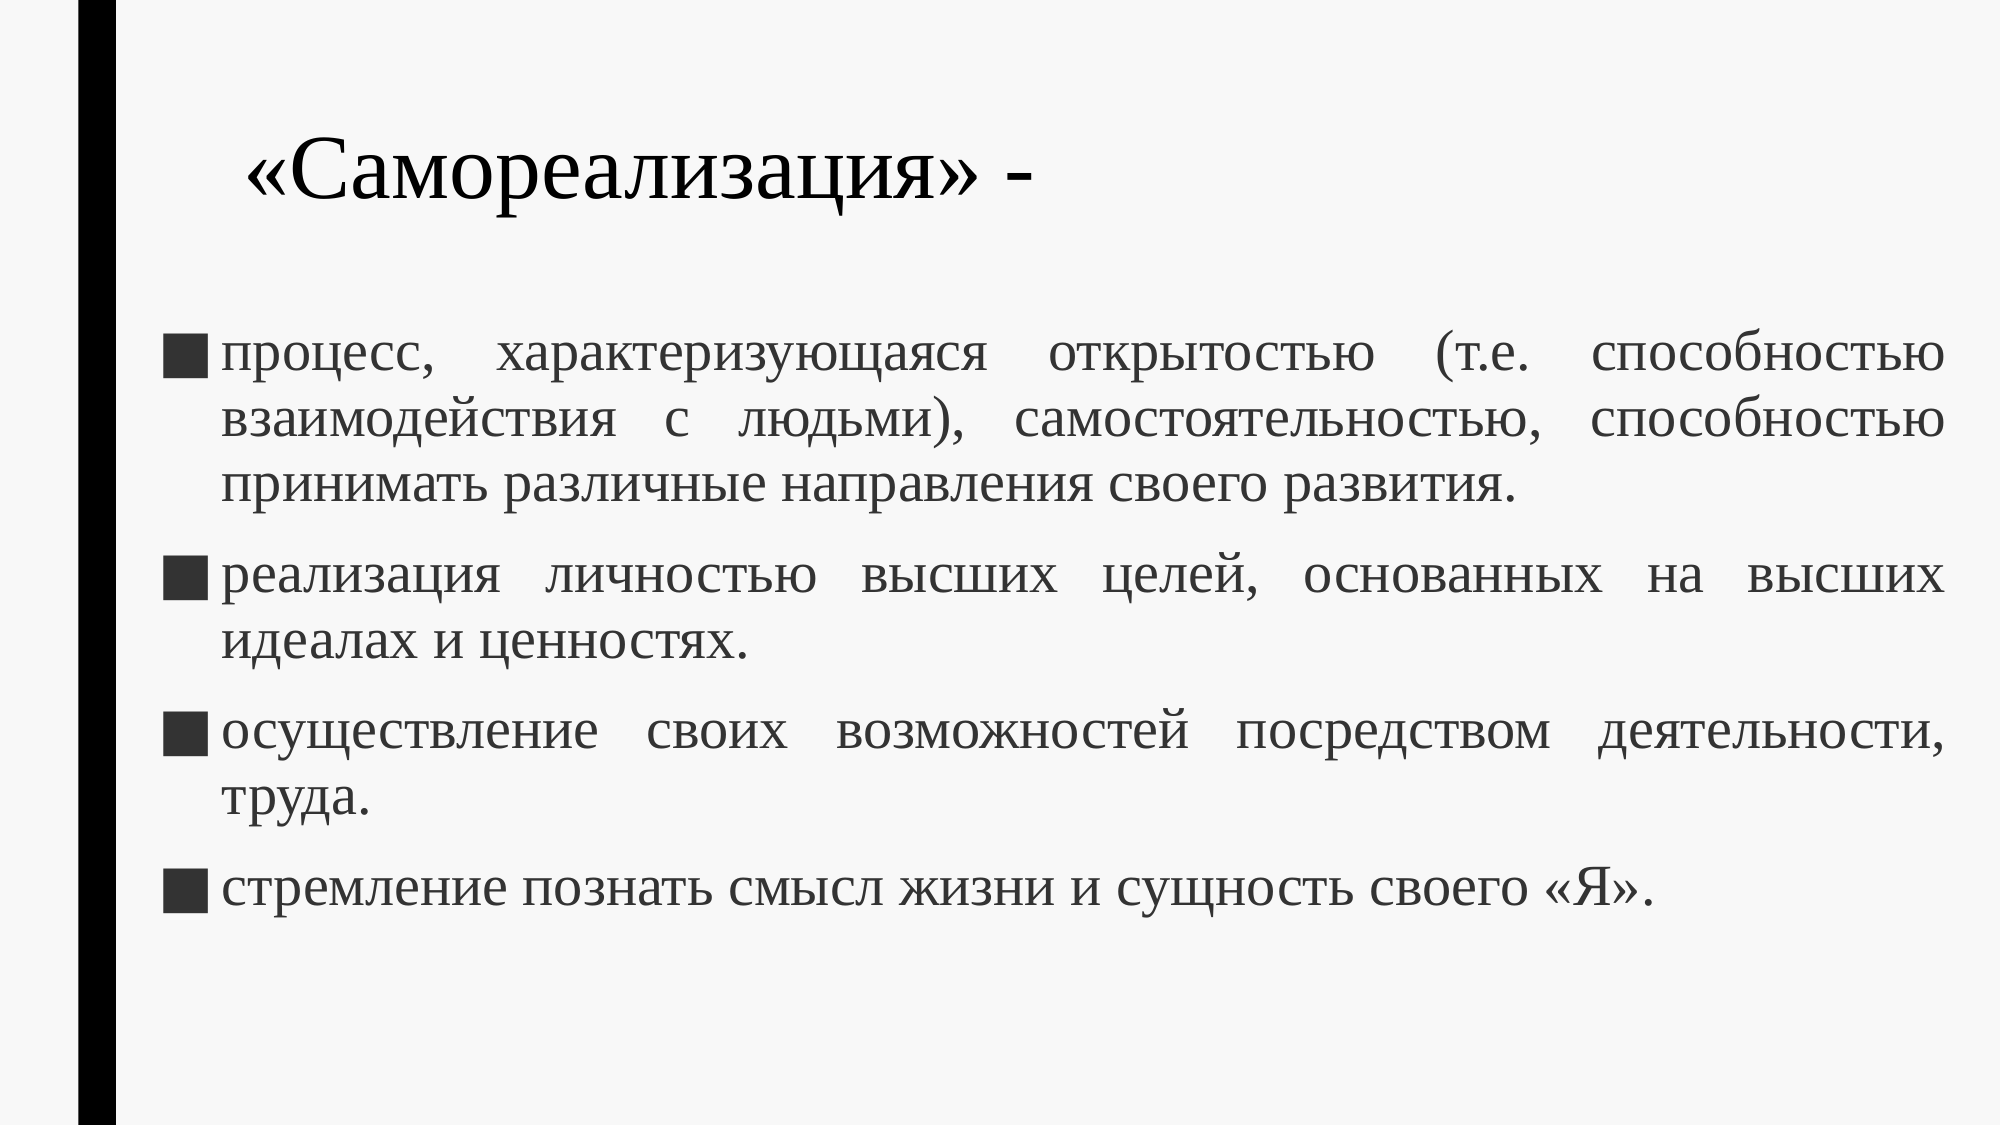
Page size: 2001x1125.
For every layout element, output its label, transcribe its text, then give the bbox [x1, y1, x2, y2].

list процесс, характеризующаяся открытостью (т.е. способностью взаимодействия с людьми), самостоятельностью, способностью принимать различные направления своего развития. реализация личностью высших целей, основанных на высших идеалах и ценностях. осуществление своих возможностей посредством деятельности, труда. стремление познать смысл жизни и сущность своего «Я». [143, 310, 1963, 1079]
title «Самореализация» - [206, 112, 1800, 249]
